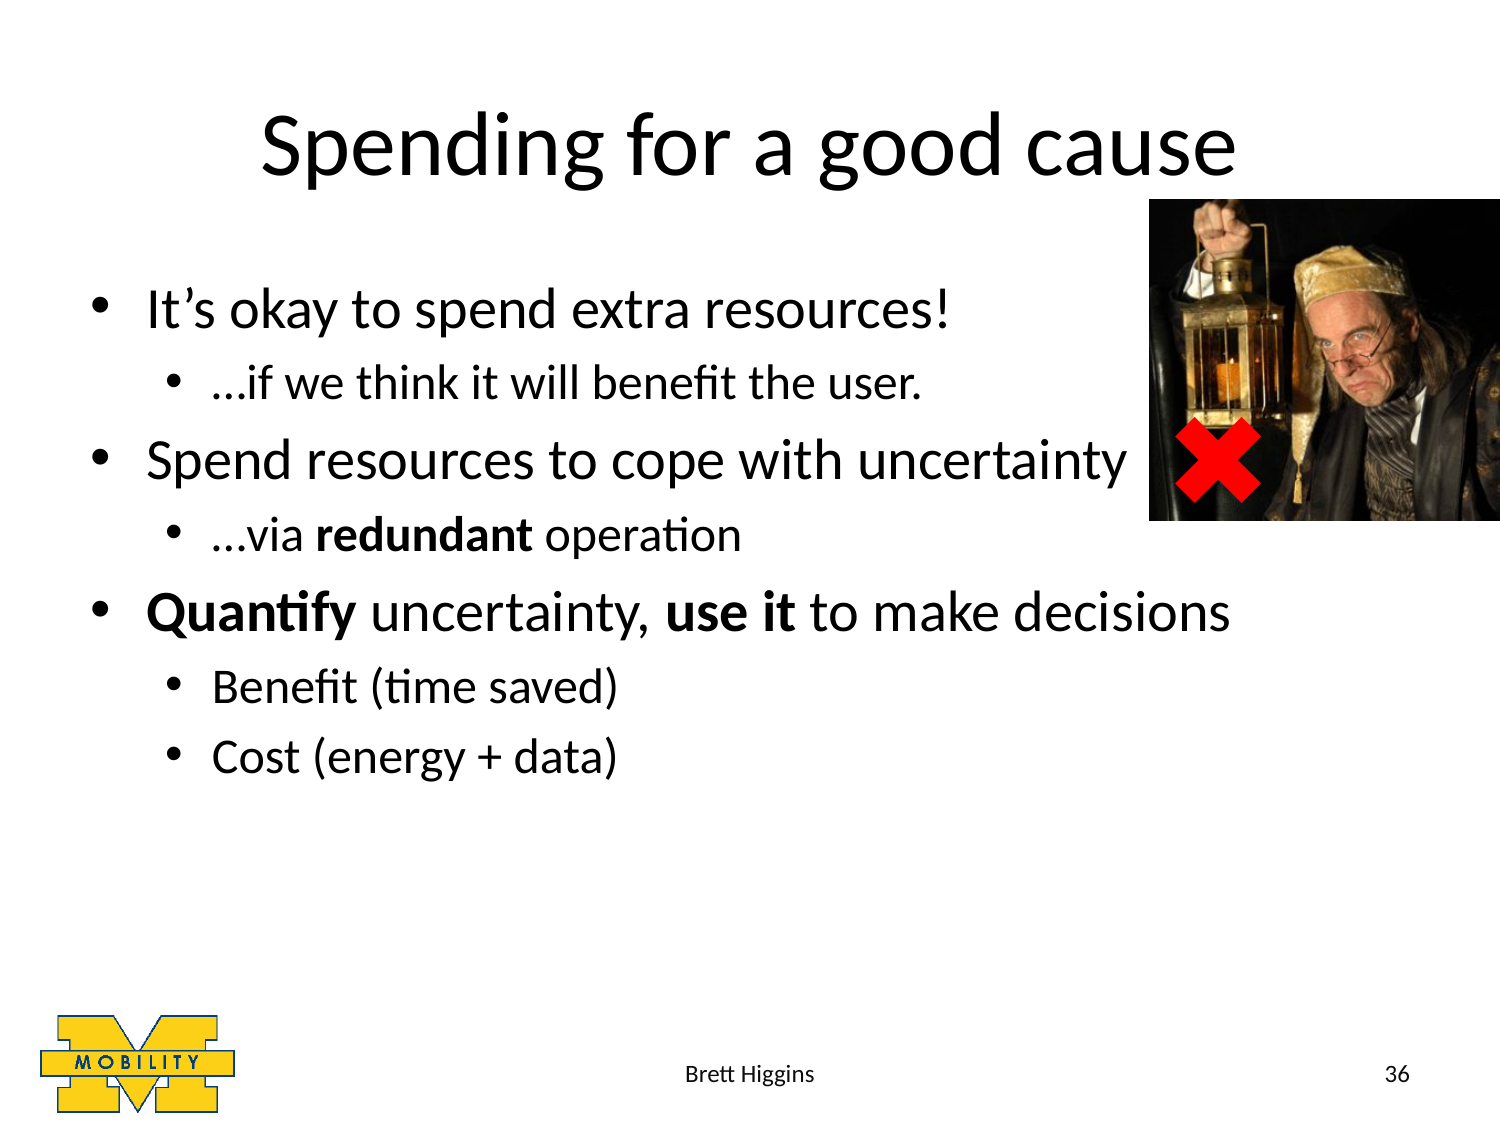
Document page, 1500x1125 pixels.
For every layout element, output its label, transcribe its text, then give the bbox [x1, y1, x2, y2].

title Spending for a good cause [75, 45, 1425, 233]
footer Brett Higgins [512, 1042, 988, 1103]
picture [37, 1012, 238, 1115]
slide_number 36 [1074, 1042, 1425, 1103]
text_box ✖ [1137, 370, 1300, 543]
picture [1149, 199, 1500, 522]
list It’s okay to spend extra resources! …if we think it will benefit the user. Spend resources to cope with uncertainty …via redundant operation Quantify uncertainty, use it to make decisions Benefit (time saved) Cost (energy + data) [75, 262, 1425, 1005]
